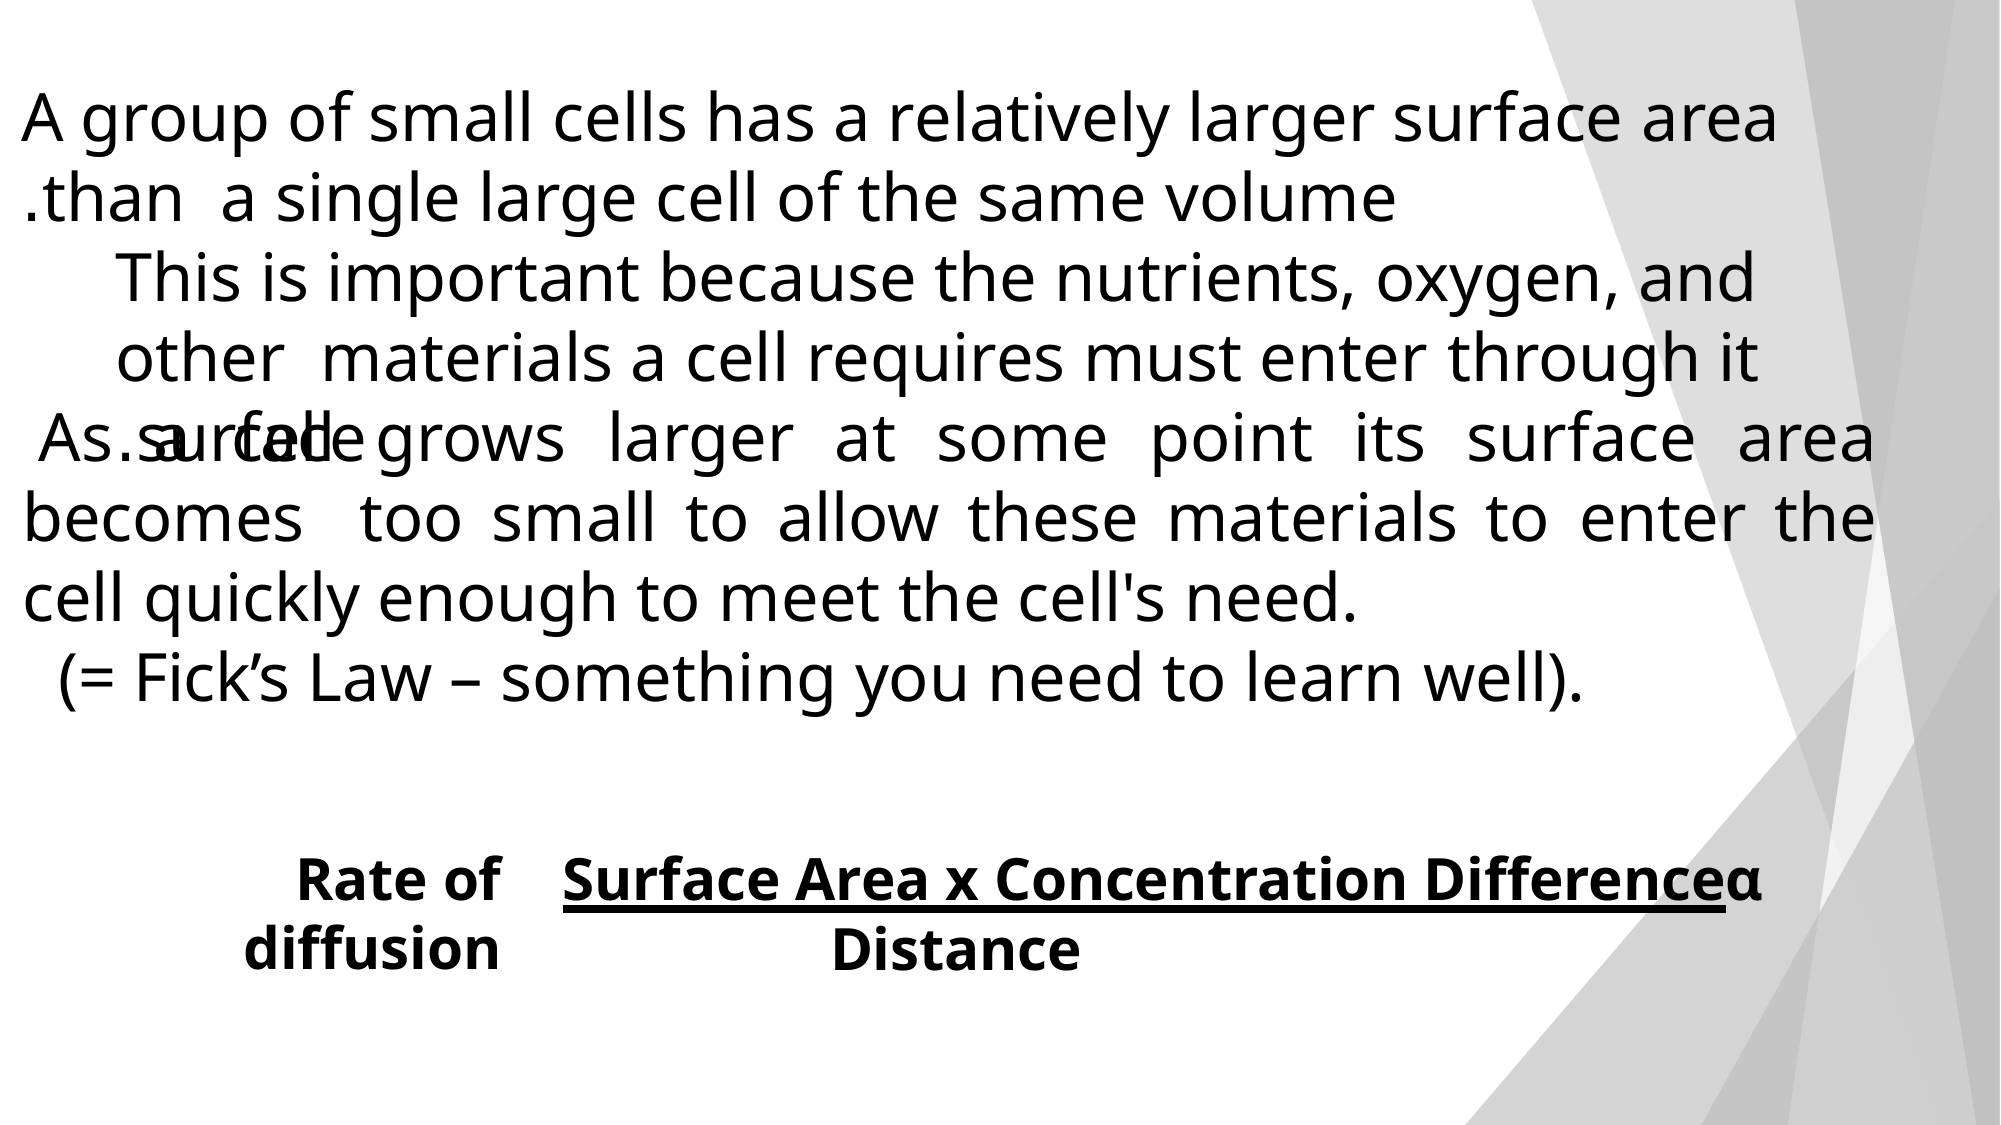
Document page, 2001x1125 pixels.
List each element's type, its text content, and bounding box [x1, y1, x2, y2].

text_box As a cell grows larger at some point its surface area becomes too small to allow these materials to enter the cell quickly enough to meet the cell's need. (= Fick’s Law – something you need to learn well). [20, 392, 1878, 715]
text_box α Surface Area x Concentration Difference Distance [551, 839, 1766, 983]
title A group of small cells has a relatively larger surface area than a single large cell of the same volume. This is important because the nutrients, oxygen, and other materials a cell requires must enter through it surface. [20, 72, 1885, 475]
text_box Rate of diffusion [47, 839, 504, 982]
